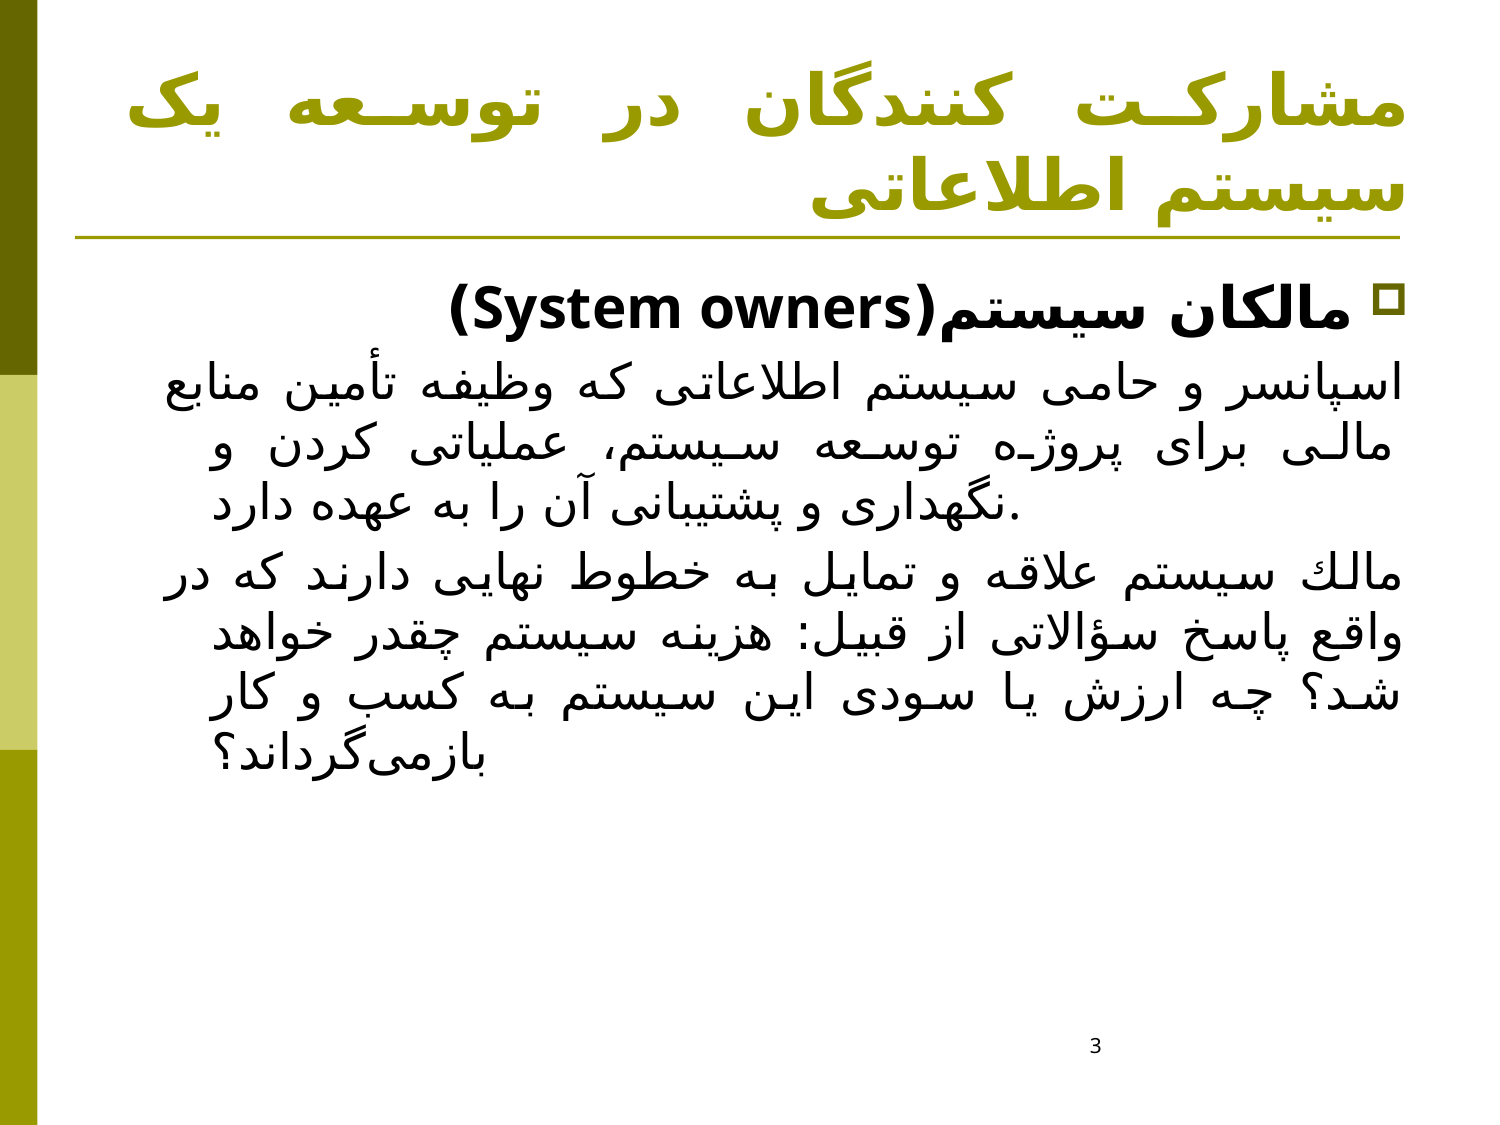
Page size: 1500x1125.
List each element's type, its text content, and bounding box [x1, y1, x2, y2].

slide_number 3 [1074, 1024, 1426, 1101]
list مالکان سیستم(System owners) اسپانسر و حامی سیستم اطلاعاتی که وظیفه تأمین منابع مالی برای پروژه توسعه سیستم، عملیاتی کردن و نگهداری و پشتیبانی آن را به عهده دارد. مالك سیستم علاقه و تمایل به خطوط نهایی دارند که در واقع پاسخ سؤالاتی از قبیل: هزینه سیستم چقدر خواهد شد؟ چه ارزش یا سودی این سیستم به کسب و کار بازمی‌گرداند؟ [74, 262, 1426, 1006]
title مشارکت کنندگان در توسعه یک سیستم اطلاعاتی [74, 45, 1426, 233]
